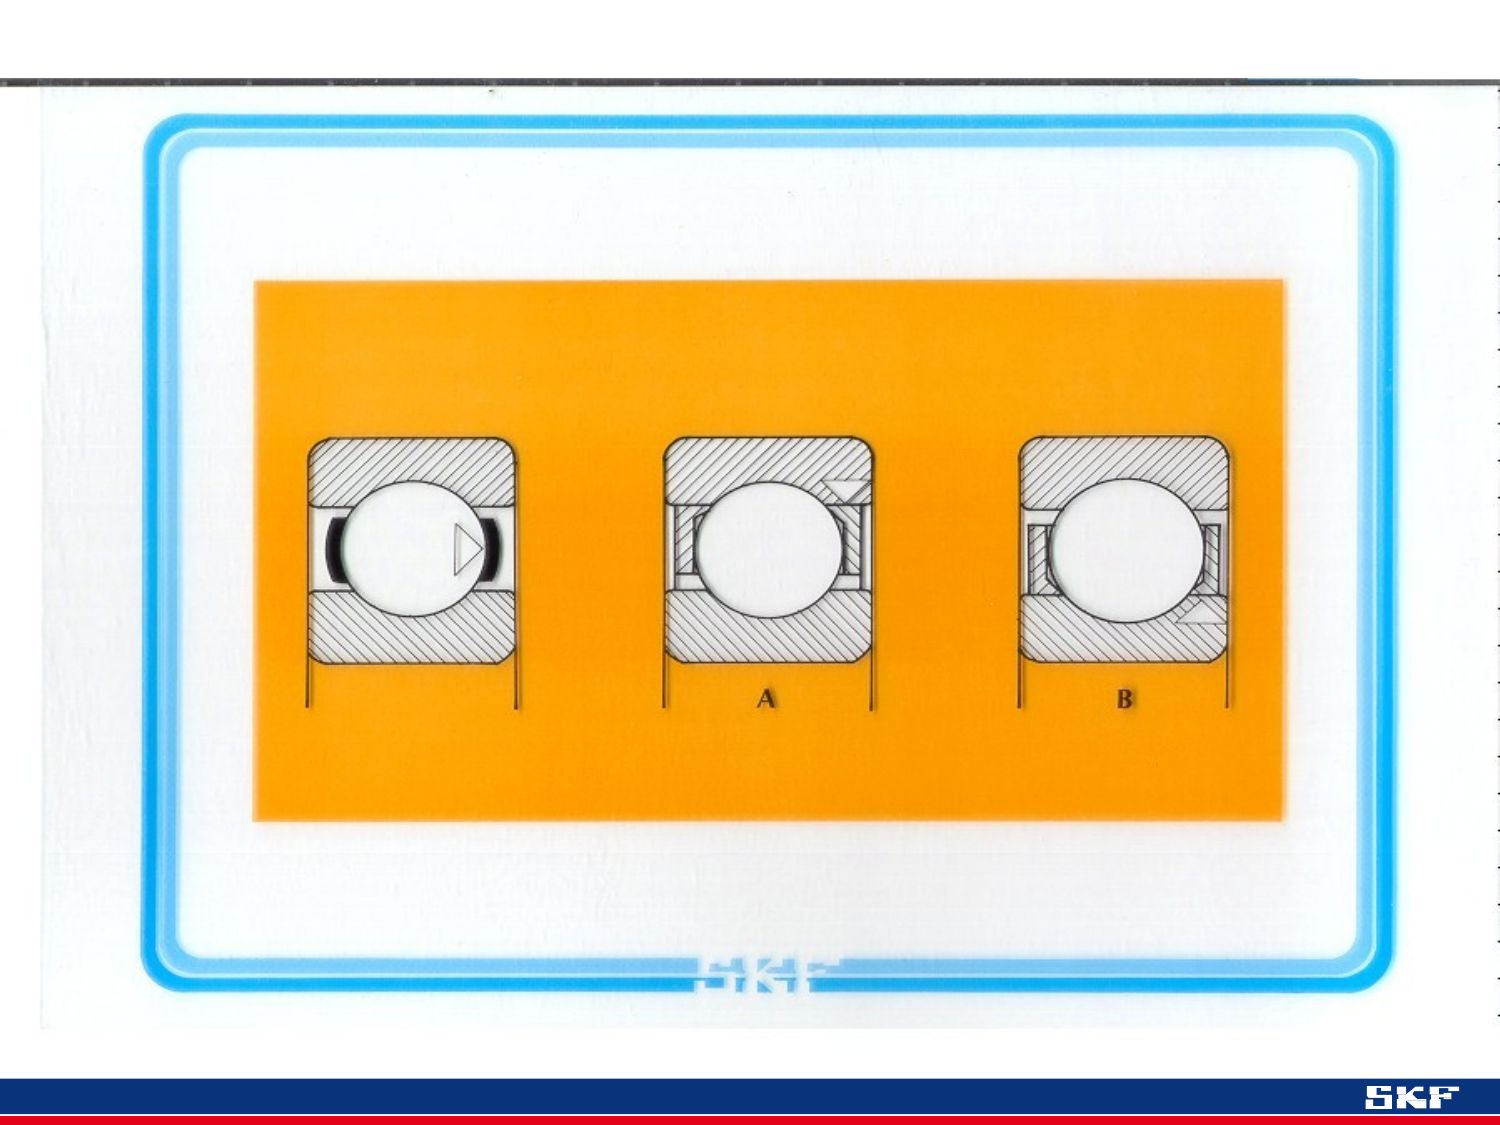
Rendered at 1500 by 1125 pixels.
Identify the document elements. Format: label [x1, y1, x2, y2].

text_box [1365, 1086, 1392, 1109]
text_box [0, 78, 1500, 1052]
text_box [1429, 1086, 1460, 1109]
text_box [1396, 1086, 1427, 1109]
text_box [0, 1078, 1500, 1115]
